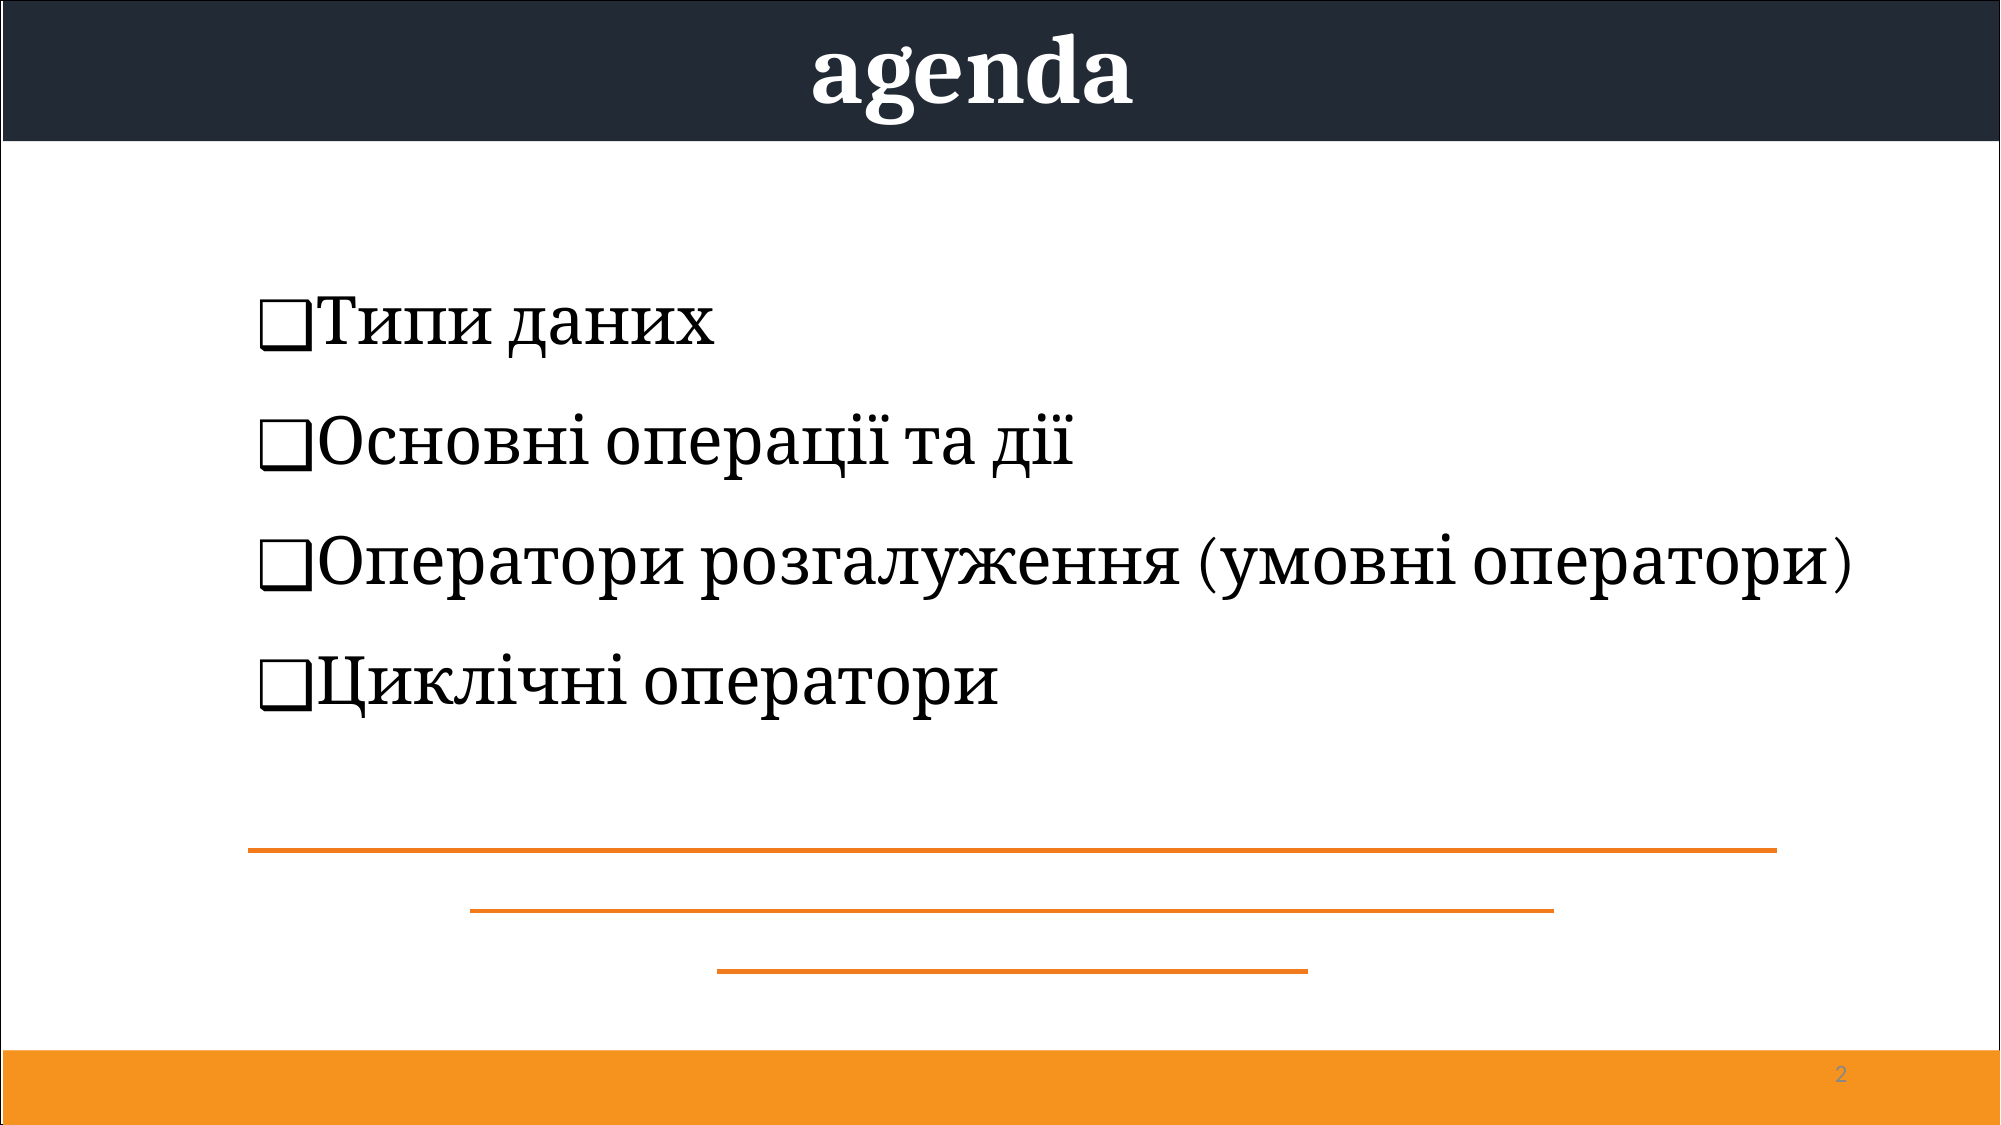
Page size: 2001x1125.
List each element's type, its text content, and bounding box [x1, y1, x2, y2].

text_box Типи даних Основні операції та дії Оператори розгалуження (умовні оператори) Циклічні оператори [241, 230, 1899, 726]
text_box [0, 0, 2000, 951]
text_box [247, 850, 1778, 951]
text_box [0, 953, 2000, 1125]
